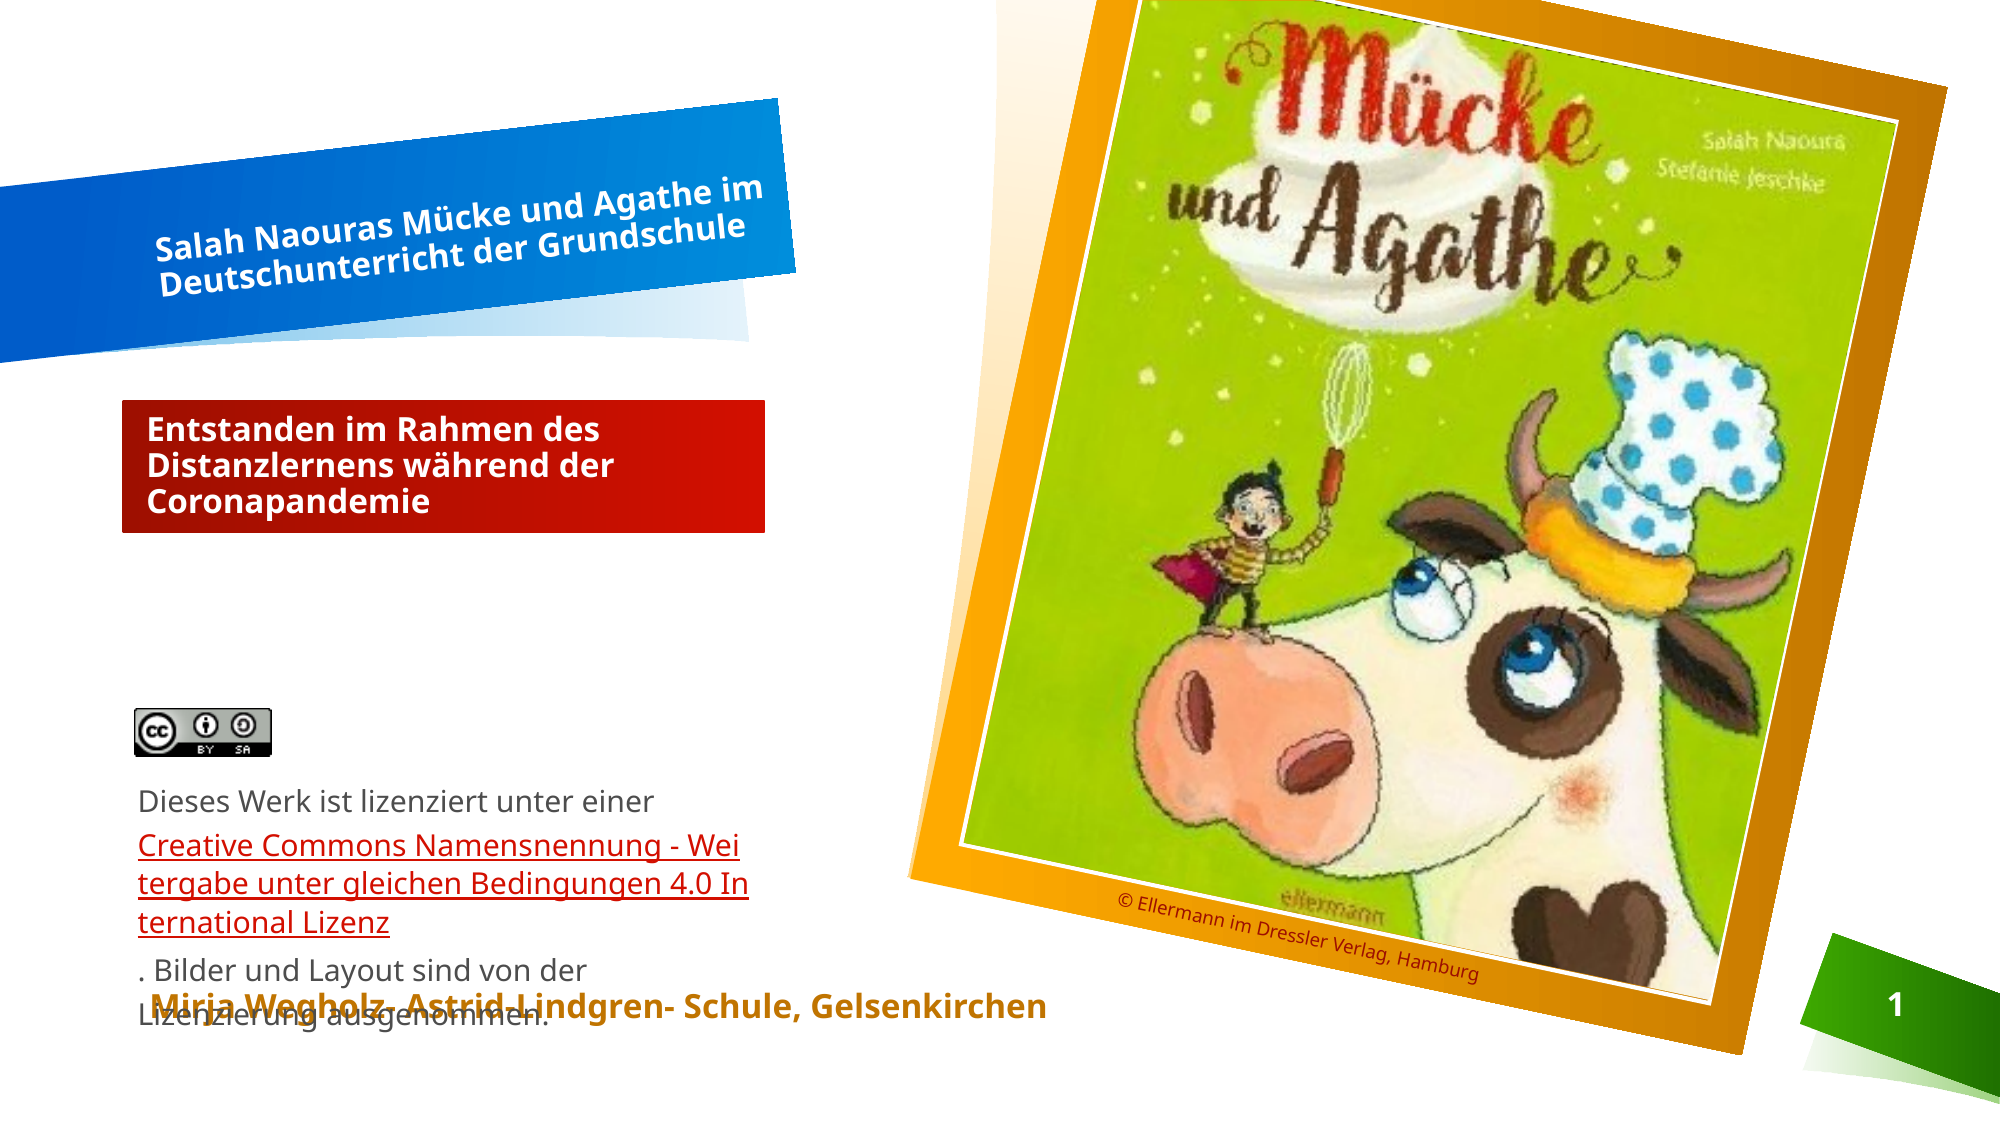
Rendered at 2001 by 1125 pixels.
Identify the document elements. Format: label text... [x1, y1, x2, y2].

picture [963, 0, 1897, 1001]
list Entstanden im Rahmen des Distanzlernens während der Coronapandemie [122, 400, 765, 533]
title Salah Naouras Mücke und Agathe im Deutschunterricht der Grundschule [134, 126, 789, 314]
text_box © Ellermann im Dressler Verlag, Hamburg [1189, 932, 1868, 1074]
slide_number 1 [1831, 975, 1962, 1036]
list Dieses Werk ist lizenziert unter einer Creative Commons Namensnennung - Weitergabe unter gleichen Bedingungen 4.0 International Lizenz. Bilder und Layout sind von der Lizenzierung ausgenommen. [122, 719, 765, 964]
footer Mirja Wegholz- Astrid-Lindgren- Schule, Gelsenkirchen [149, 975, 1082, 1036]
picture [134, 707, 272, 757]
